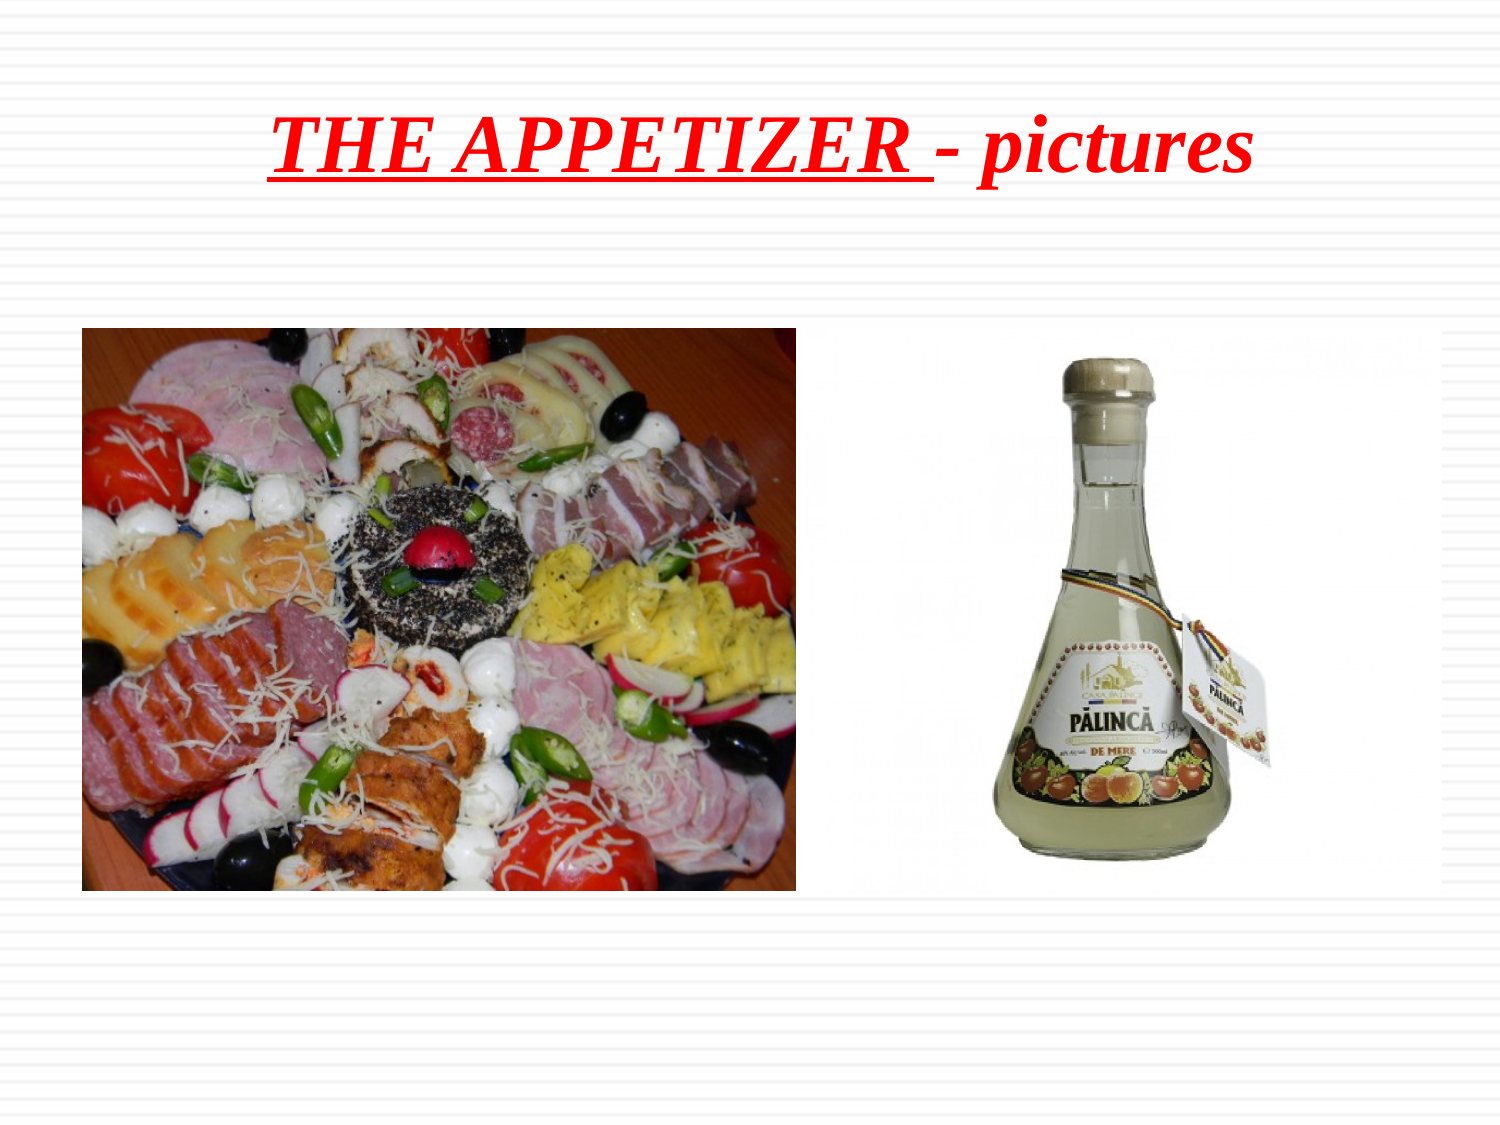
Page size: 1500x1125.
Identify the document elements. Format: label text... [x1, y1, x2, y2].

text_box THE APPETIZER - pictures [222, 82, 1301, 197]
picture [81, 327, 1442, 891]
